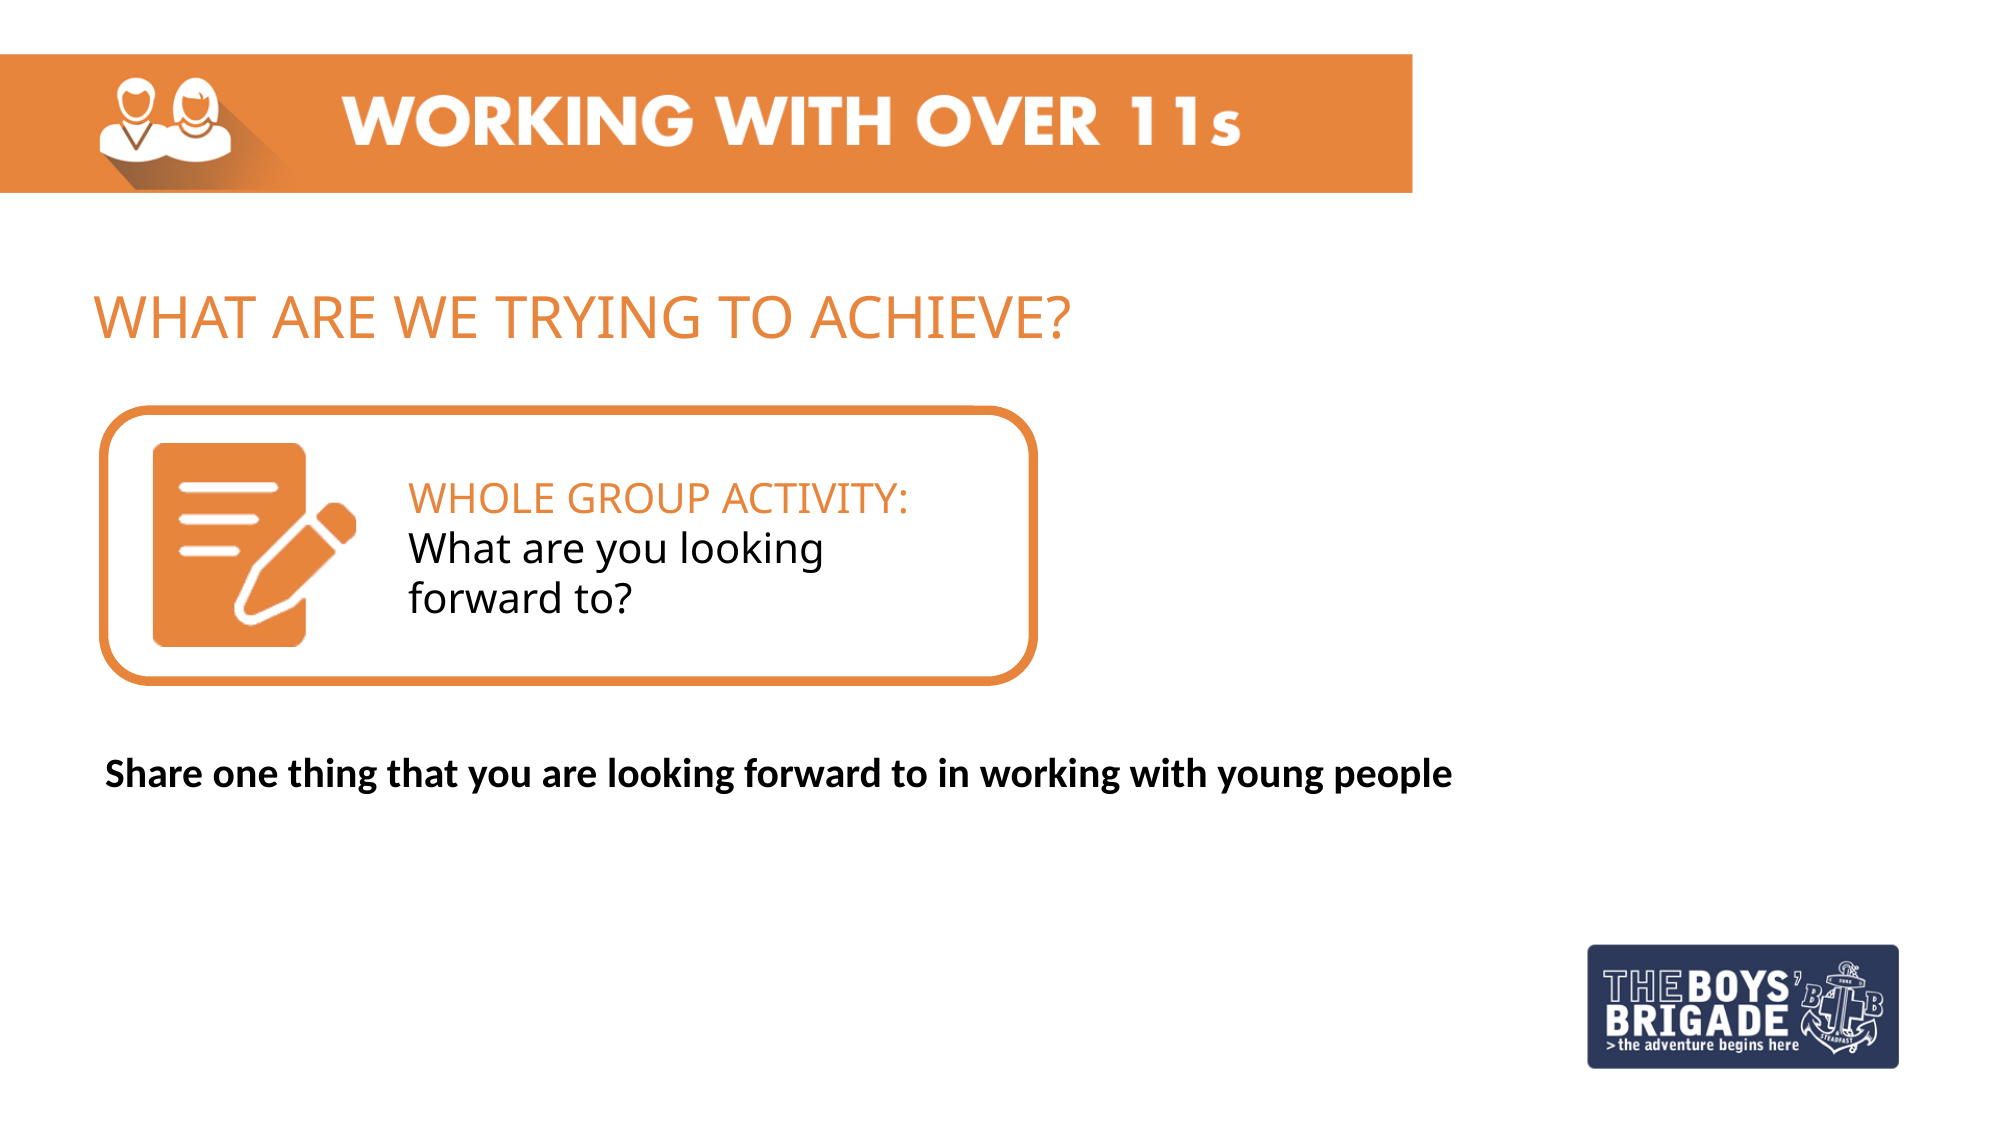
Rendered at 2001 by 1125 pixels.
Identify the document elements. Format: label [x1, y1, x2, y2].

picture [0, 0, 2000, 1125]
text_box [152, 443, 357, 647]
